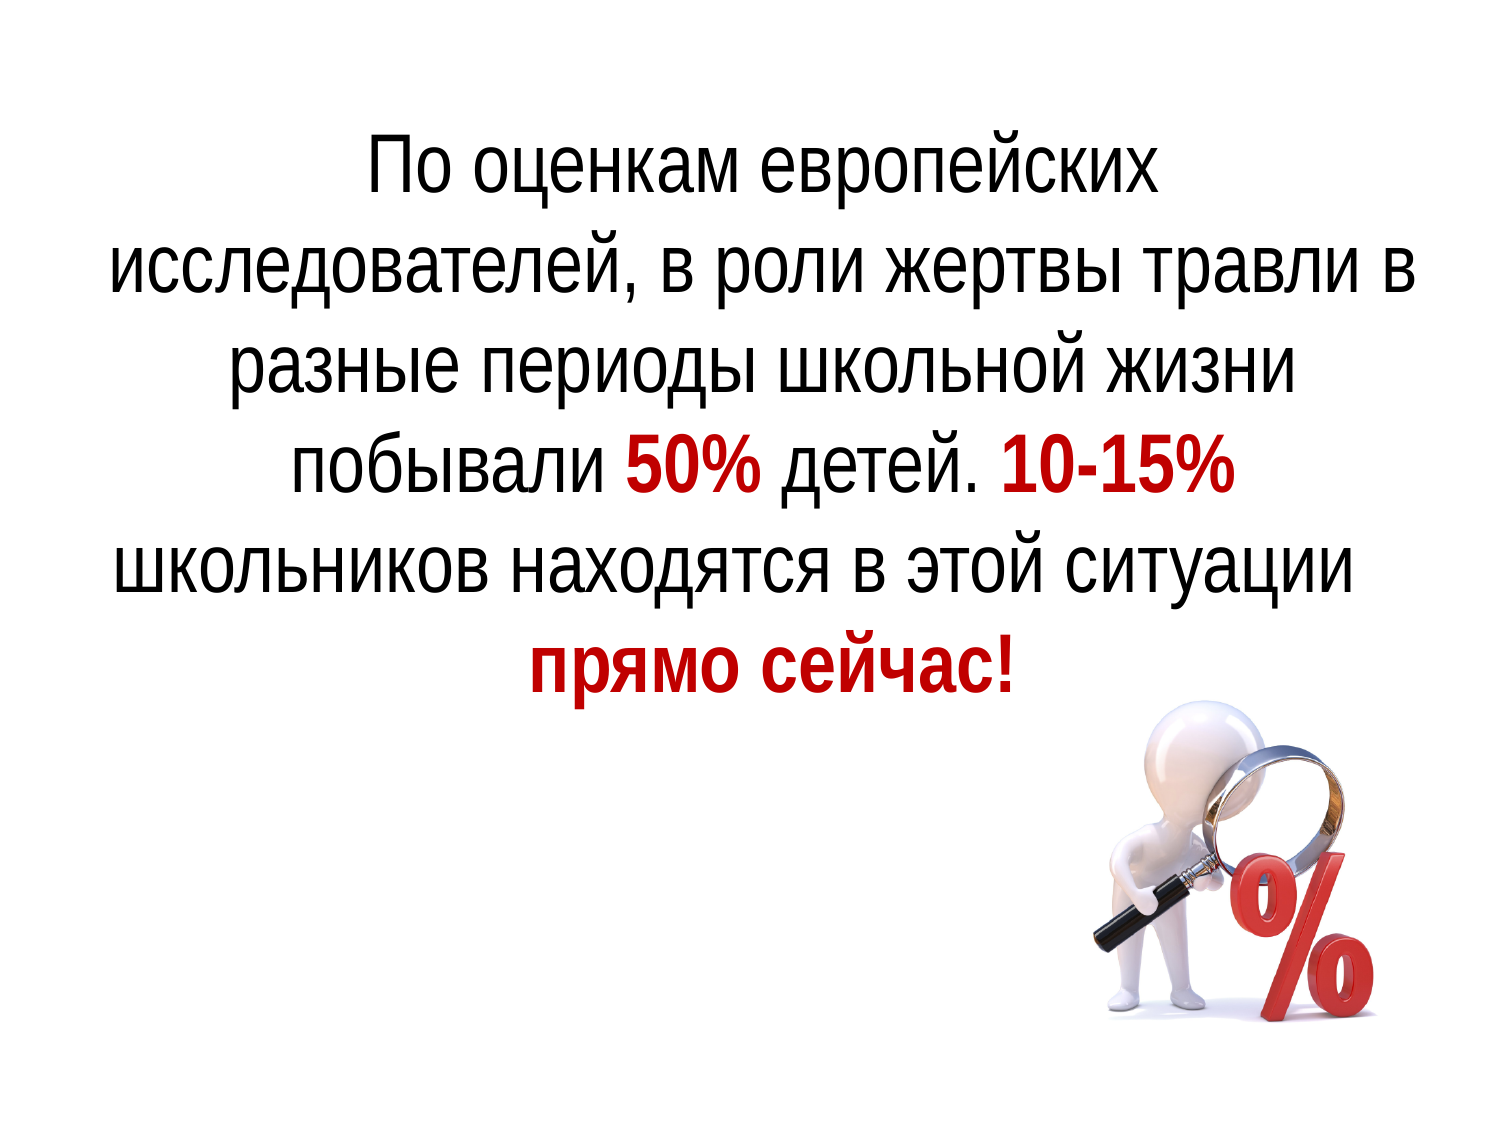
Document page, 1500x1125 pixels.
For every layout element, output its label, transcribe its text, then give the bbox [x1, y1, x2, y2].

picture [1068, 680, 1443, 1054]
list По оценкам европейских исследователей, в роли жертвы травли в разные периоды школьной жизни побывали 50% детей. 10-15% школьников находятся в этой ситуации прямо сейчас! [88, 101, 1439, 845]
